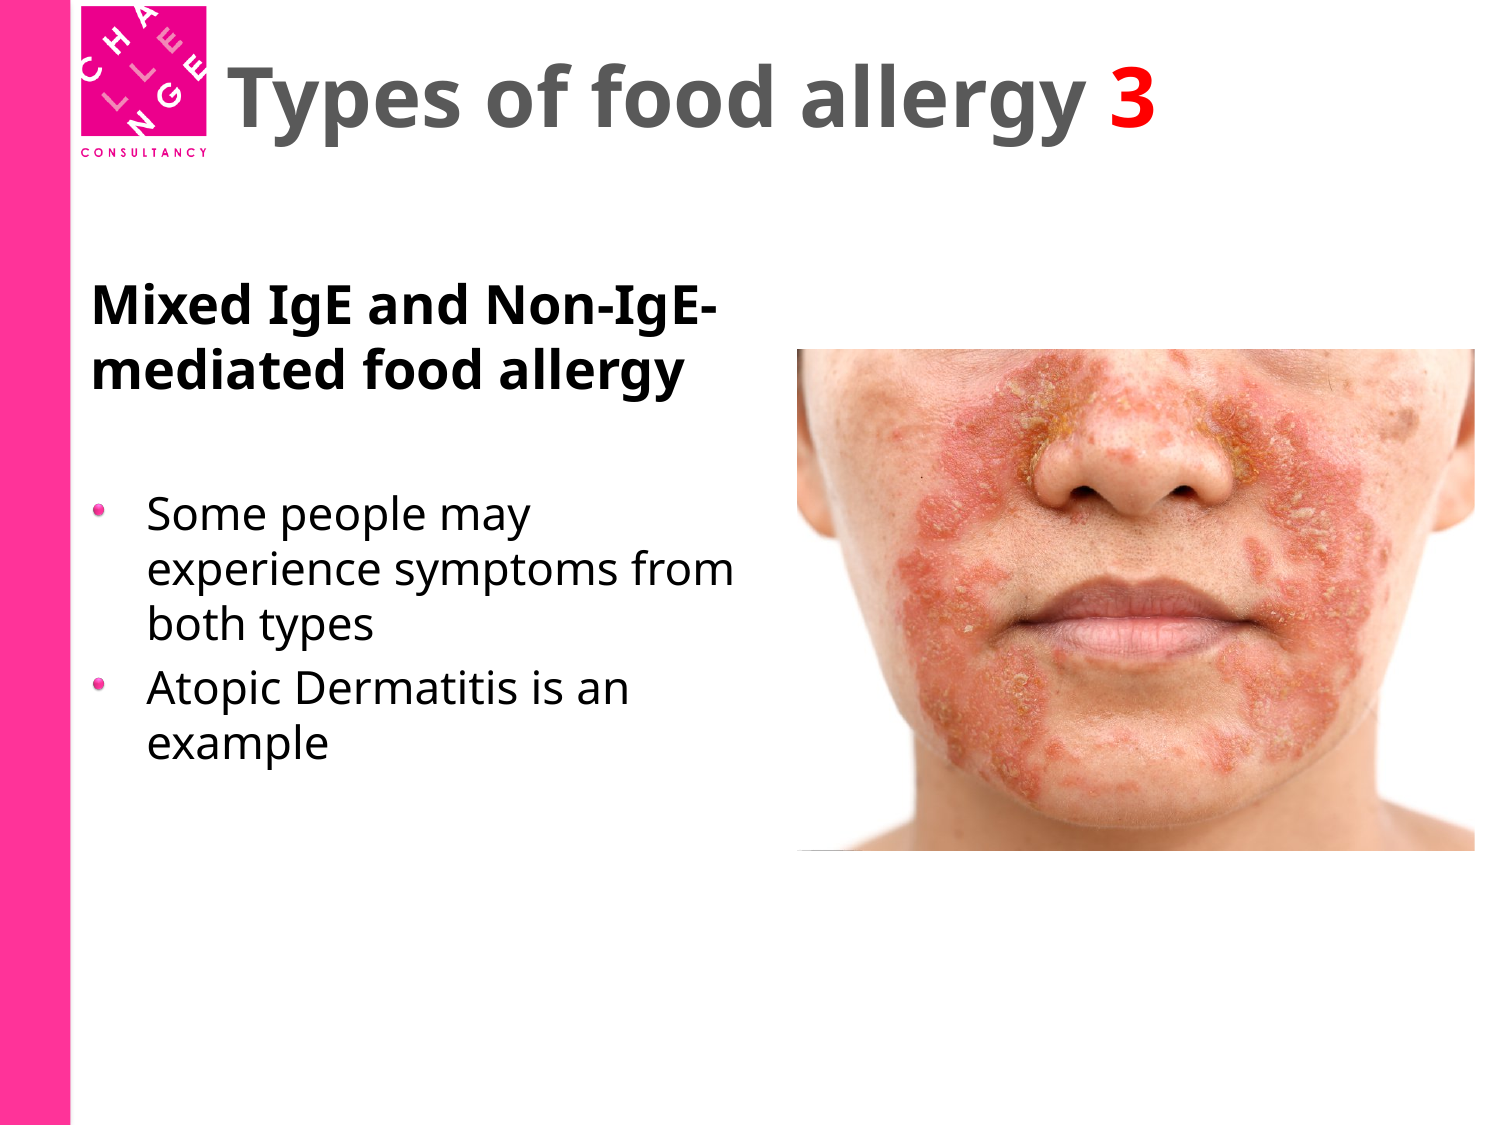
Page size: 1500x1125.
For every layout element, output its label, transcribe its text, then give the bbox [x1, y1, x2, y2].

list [796, 349, 1475, 851]
picture [76, 0, 210, 166]
title Types of food allergy 3 [210, 0, 1406, 188]
picture [90, 676, 107, 696]
picture [90, 502, 107, 522]
list Mixed IgE and Non-IgE-mediated food allergy Some people may experience symptoms from both types Atopic Dermatitis is an example [74, 262, 774, 1006]
